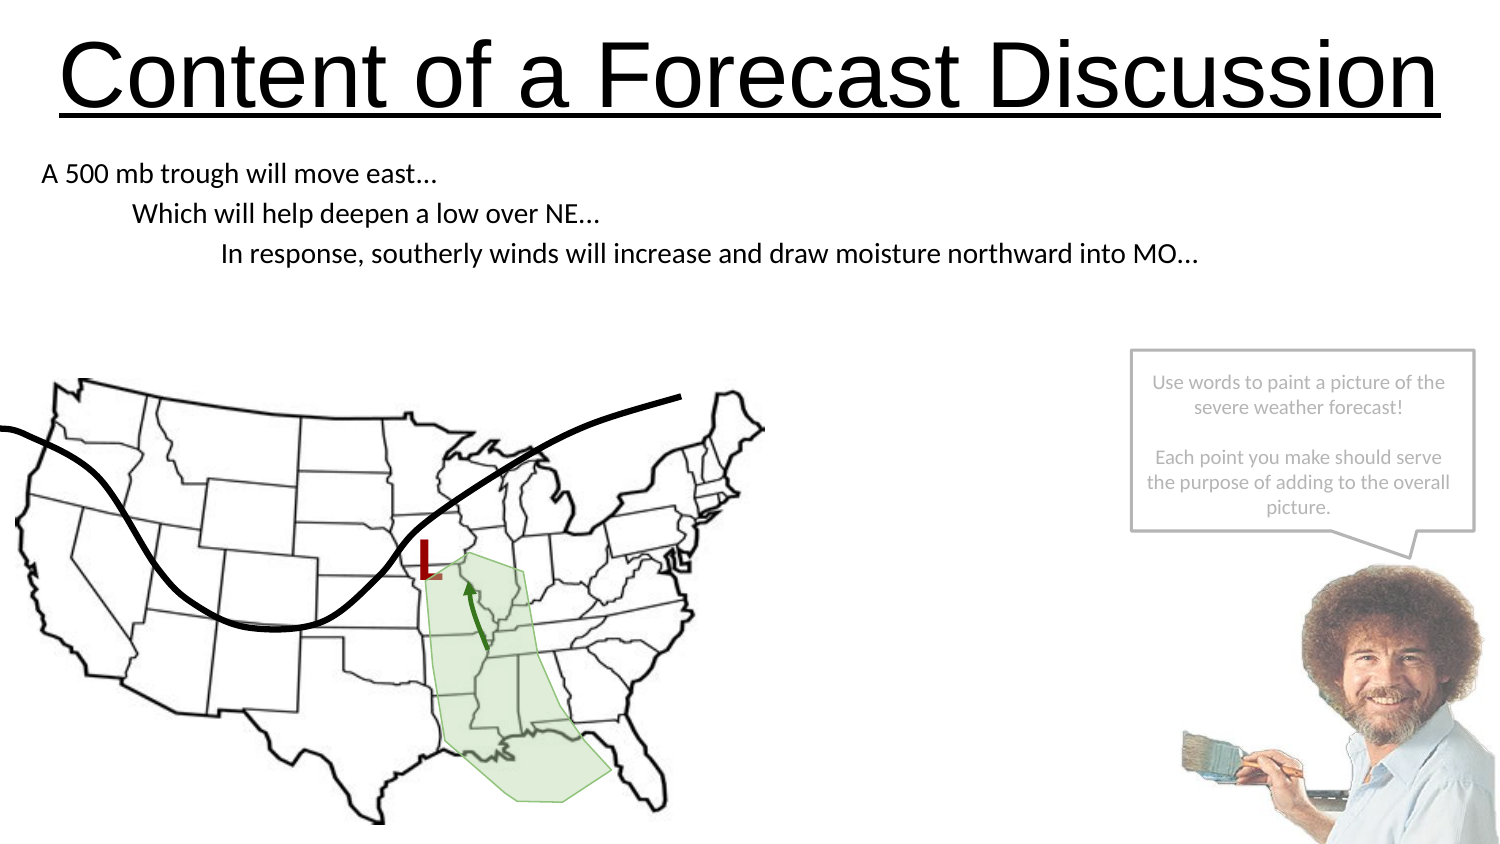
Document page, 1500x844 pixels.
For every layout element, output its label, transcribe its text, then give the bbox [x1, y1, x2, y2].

text_box In response, southerly winds will increase and draw moisture northward into MO... [205, 219, 1283, 285]
text_box Which will help deepen a low over NE... [117, 178, 682, 244]
picture [1180, 561, 1500, 844]
picture [14, 378, 765, 826]
text_box A 500 mb trough will move east... [26, 161, 591, 204]
title Content of a Forecast Discussion [0, 0, 1500, 161]
text_box [1086, 318, 1488, 566]
